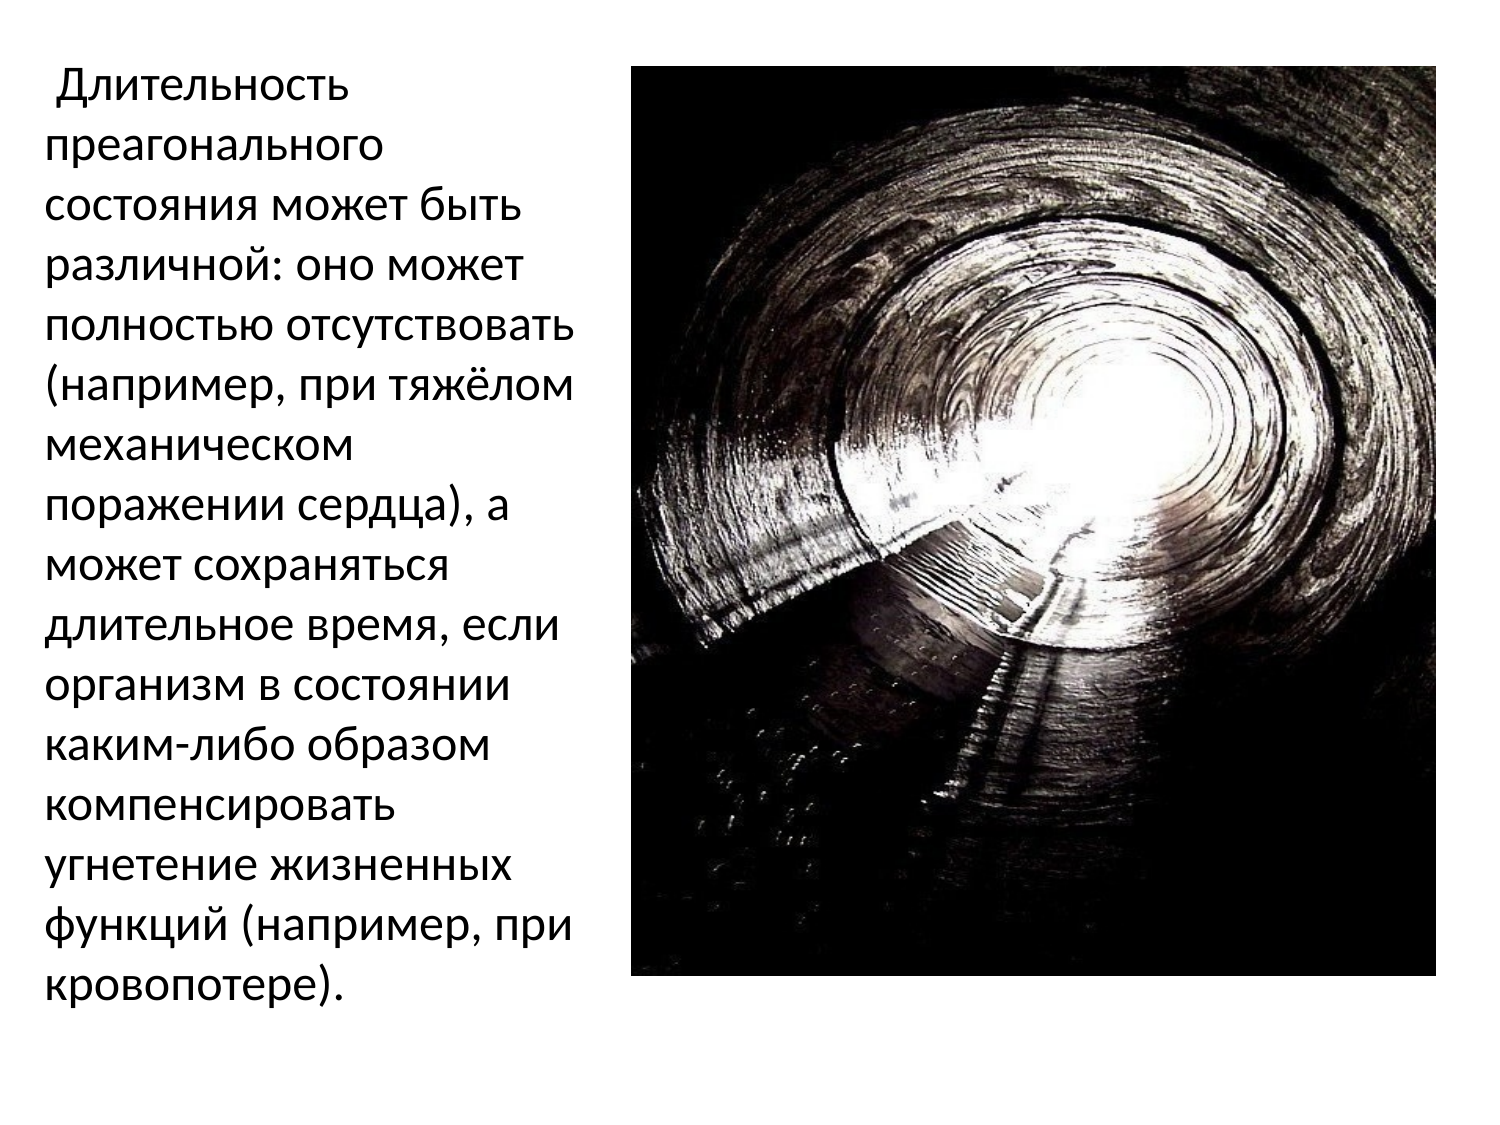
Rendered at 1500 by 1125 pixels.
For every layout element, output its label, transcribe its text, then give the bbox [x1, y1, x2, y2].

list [631, 66, 1436, 977]
list Длительность преагонального состояния может быть различной: оно может полностью отсутствовать (например, при тяжёлом механическом поражении сердца), а может сохраняться длительное время, если организм в состоянии каким-либо образом компенсировать угнетение жизненных функций (например, при кровопотере). [29, 42, 597, 1005]
